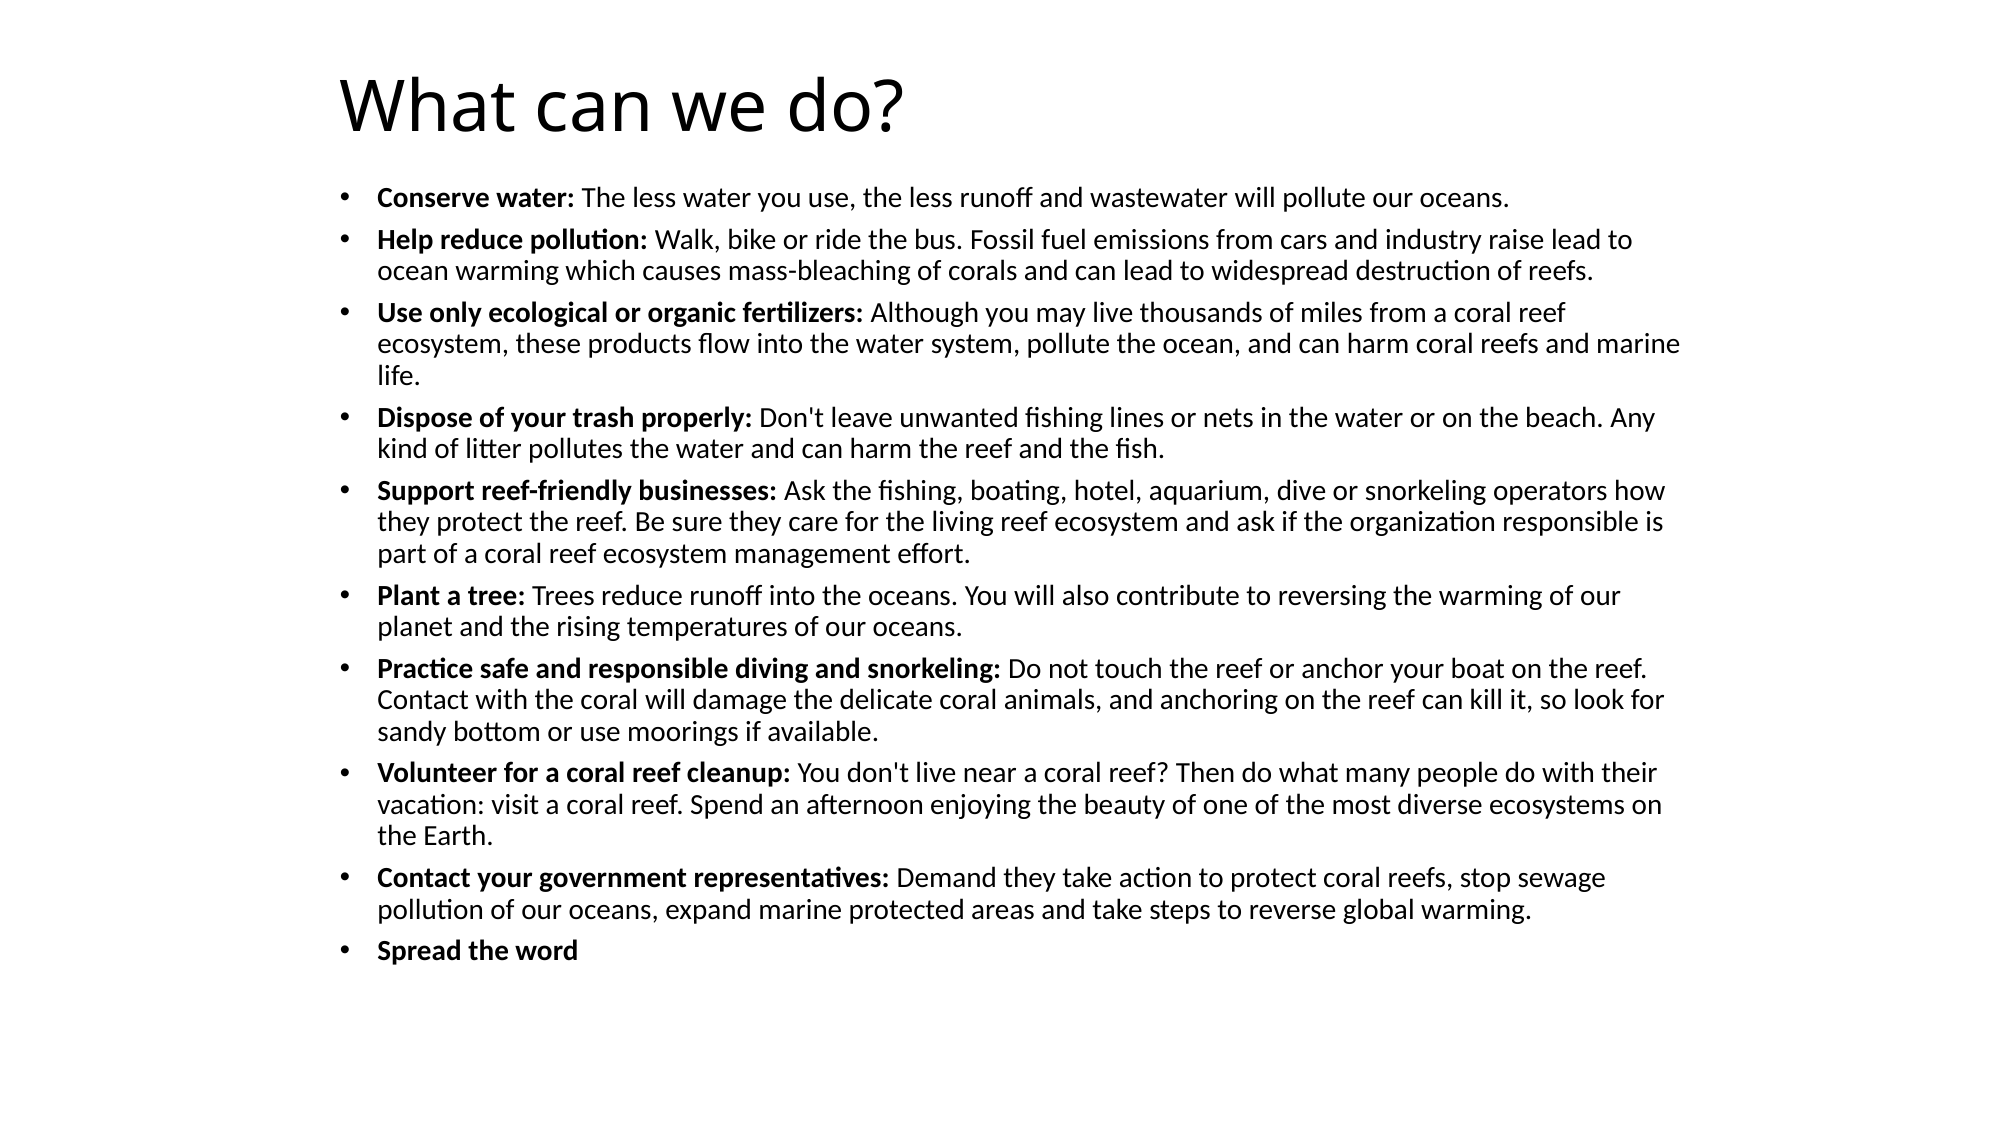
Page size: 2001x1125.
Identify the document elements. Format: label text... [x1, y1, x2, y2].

title What can we do? [324, 62, 1675, 155]
list Conserve water: The less water you use, the less runoff and wastewater will pollute our oceans. Help reduce pollution: Walk, bike or ride the bus. Fossil fuel emissions from cars and industry raise lead to ocean warming which causes mass-bleaching of corals and can lead to widespread destruction of reefs. Use only ecological or organic fertilizers: Although you may live thousands of miles from a coral reef ecosystem, these products flow into the water system, pollute the ocean, and can harm coral reefs and marine life. Dispose of your trash properly: Don't leave unwanted fishing lines or nets in the water or on the beach. Any kind of litter pollutes the water and can harm the reef and the fish. Support reef-friendly businesses: Ask the fishing, boating, hotel, aquarium, dive or snorkeling operators how they protect the reef. Be sure they care for the living reef ecosystem and ask if the organization responsible is part of a coral reef ecosystem management effort. Plant a tree: Trees reduce runoff into the oceans. You will also contribute to reversing the warming of our planet and the rising temperatures of our oceans. Practice safe and responsible diving and snorkeling: Do not touch the reef or anchor your boat on the reef. Contact with the coral will damage the delicate coral animals, and anchoring on the reef can kill it, so look for sandy bottom or use moorings if available. Volunteer for a coral reef cleanup: You don't live near a coral reef? Then do what many people do with their vacation: visit a coral reef. Spend an afternoon enjoying the beauty of one of the most diverse ecosystems on the Earth. Contact your government representatives: Demand they take action to protect coral reefs, stop sewage pollution of our oceans, expand marine protected areas and take steps to reverse global warming. Spread the word [249, 174, 1700, 1075]
